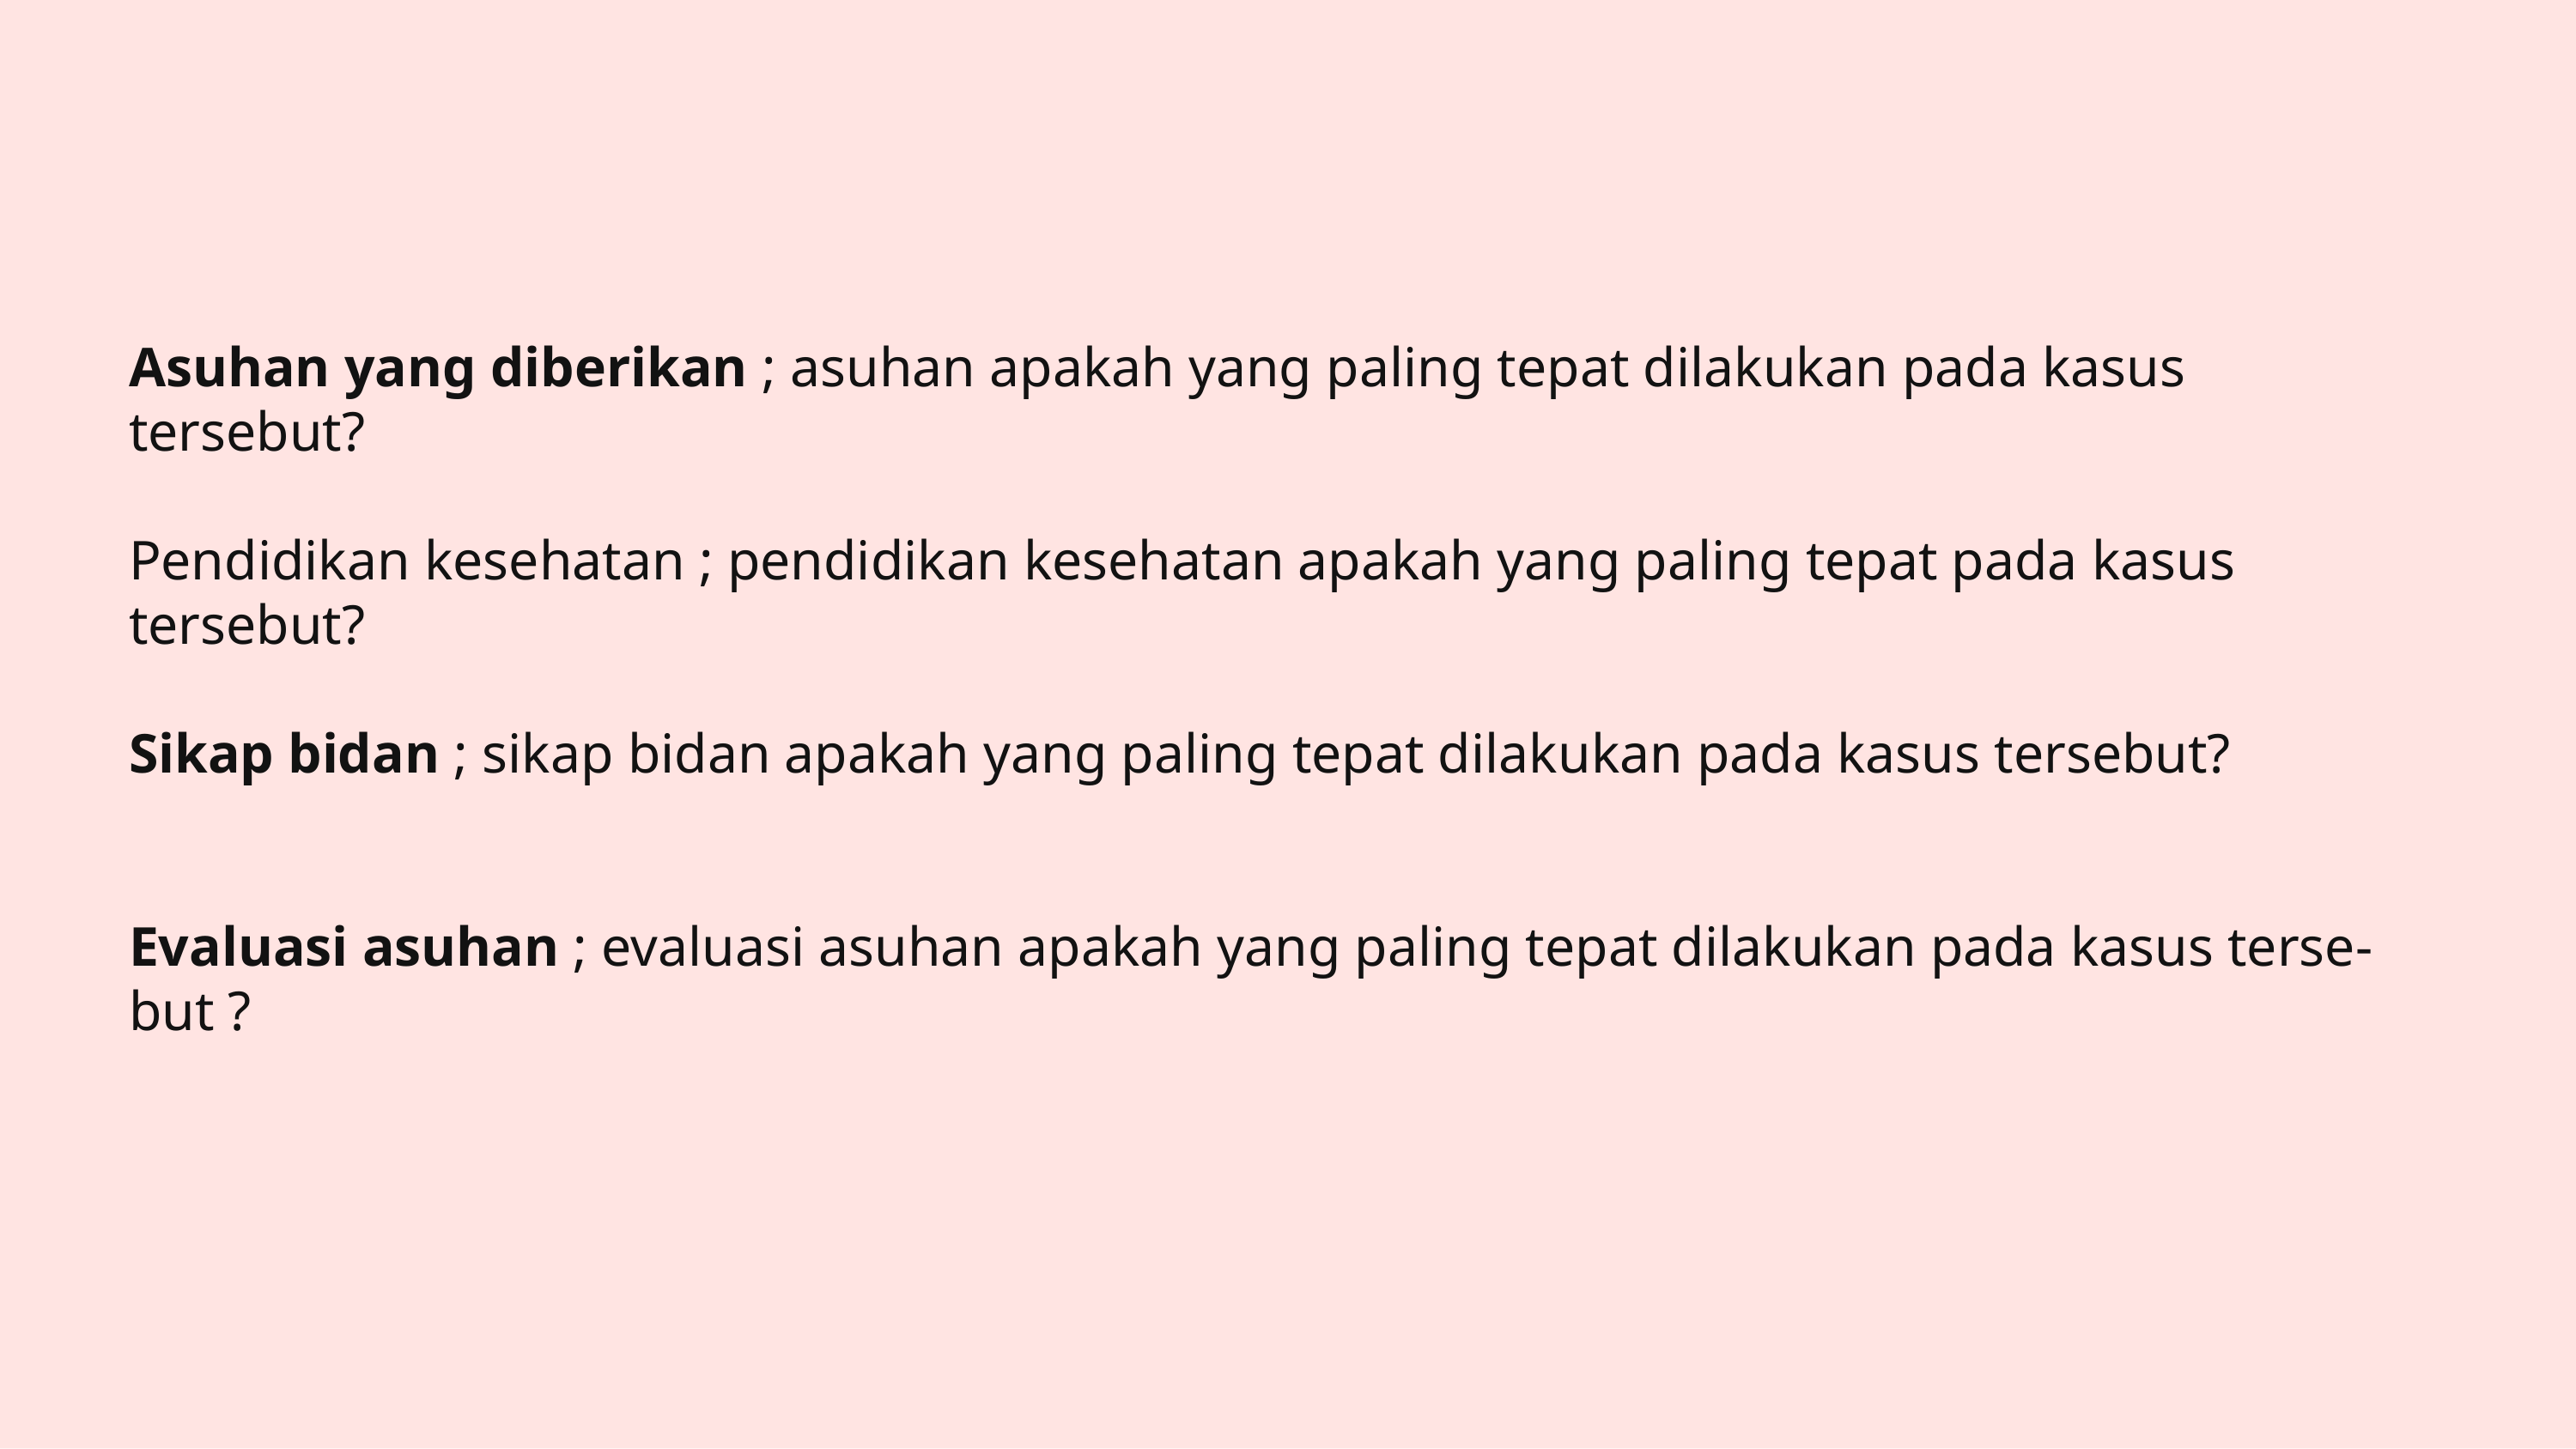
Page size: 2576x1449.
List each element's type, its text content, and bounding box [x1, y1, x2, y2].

list Asuhan yang diberikan ; asuhan apakah yang paling tepat dilakukan pada kasus tersebut? Pendidikan kesehatan ; pendidikan kesehatan apakah yang paling tepat pada kasus tersebut? Sikap bidan ; sikap bidan apakah yang paling tepat dilakukan pada kasus tersebut? Evaluasi asuhan ; evaluasi asuhan apakah yang paling tepat dilakukan pada kasus terse- but ? [129, 333, 2437, 1049]
